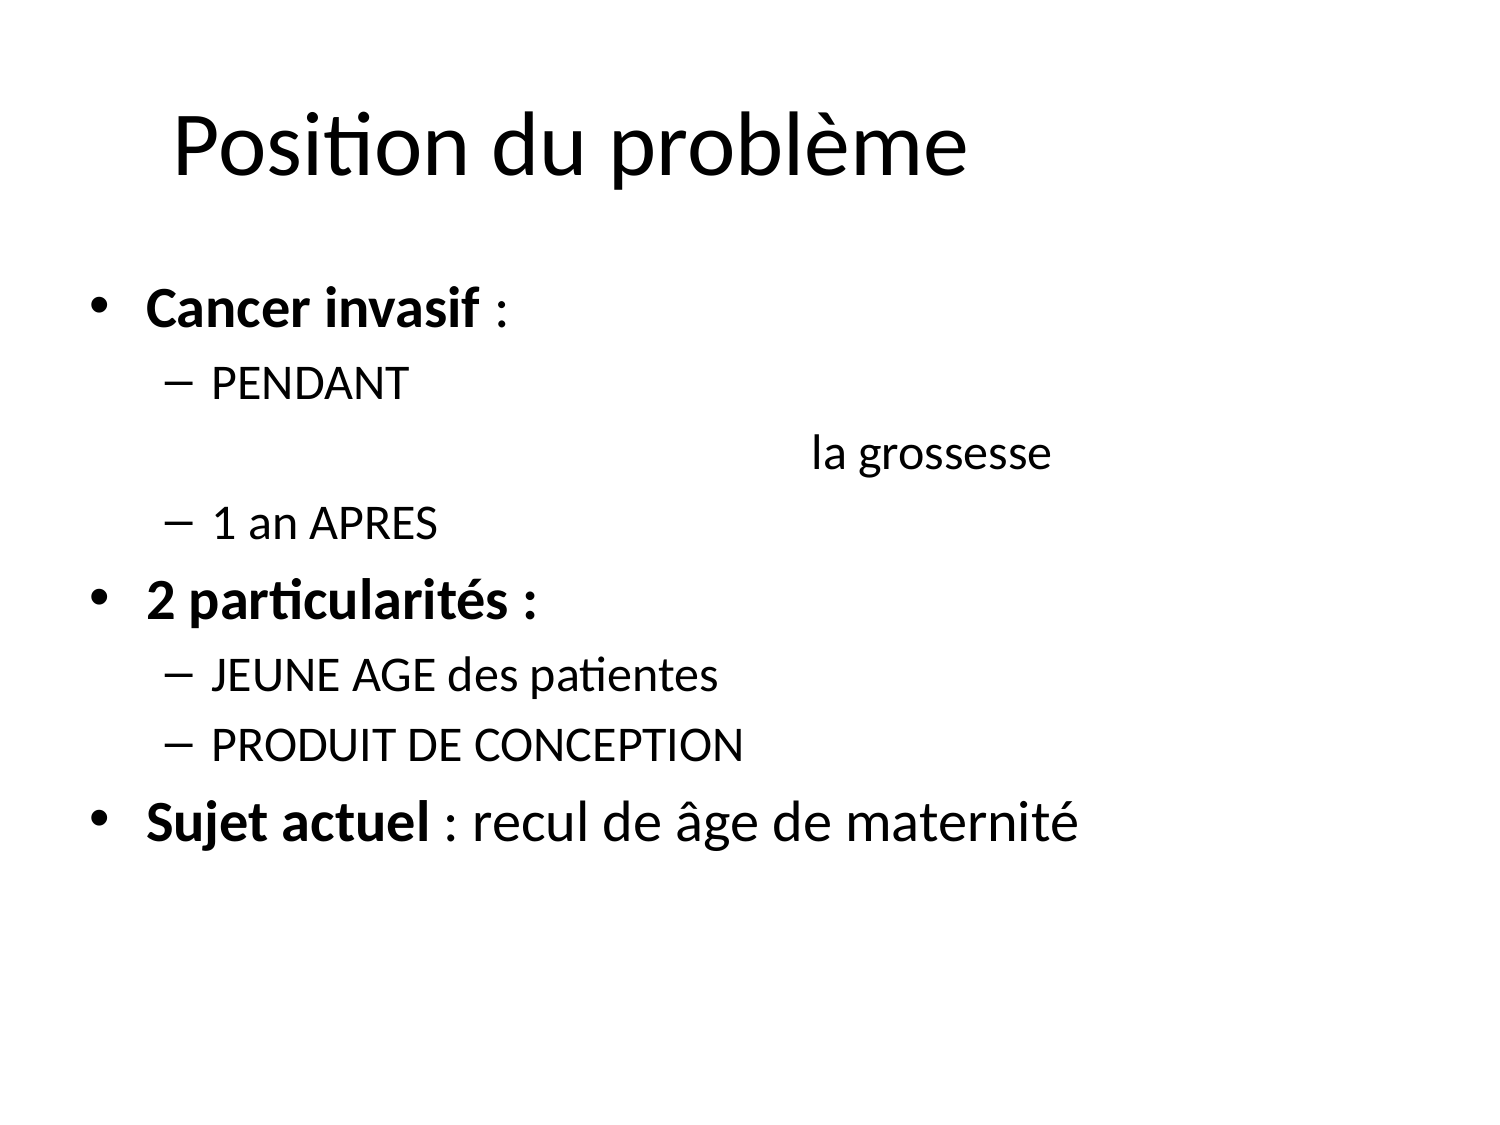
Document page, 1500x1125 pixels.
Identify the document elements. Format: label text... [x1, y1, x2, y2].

list Cancer invasif : PENDANT la grossesse 1 an APRES 2 particularités : JEUNE AGE des patientes PRODUIT DE CONCEPTION Sujet actuel : recul de âge de maternité [75, 262, 1425, 1005]
title Position du problème [75, 45, 1425, 233]
